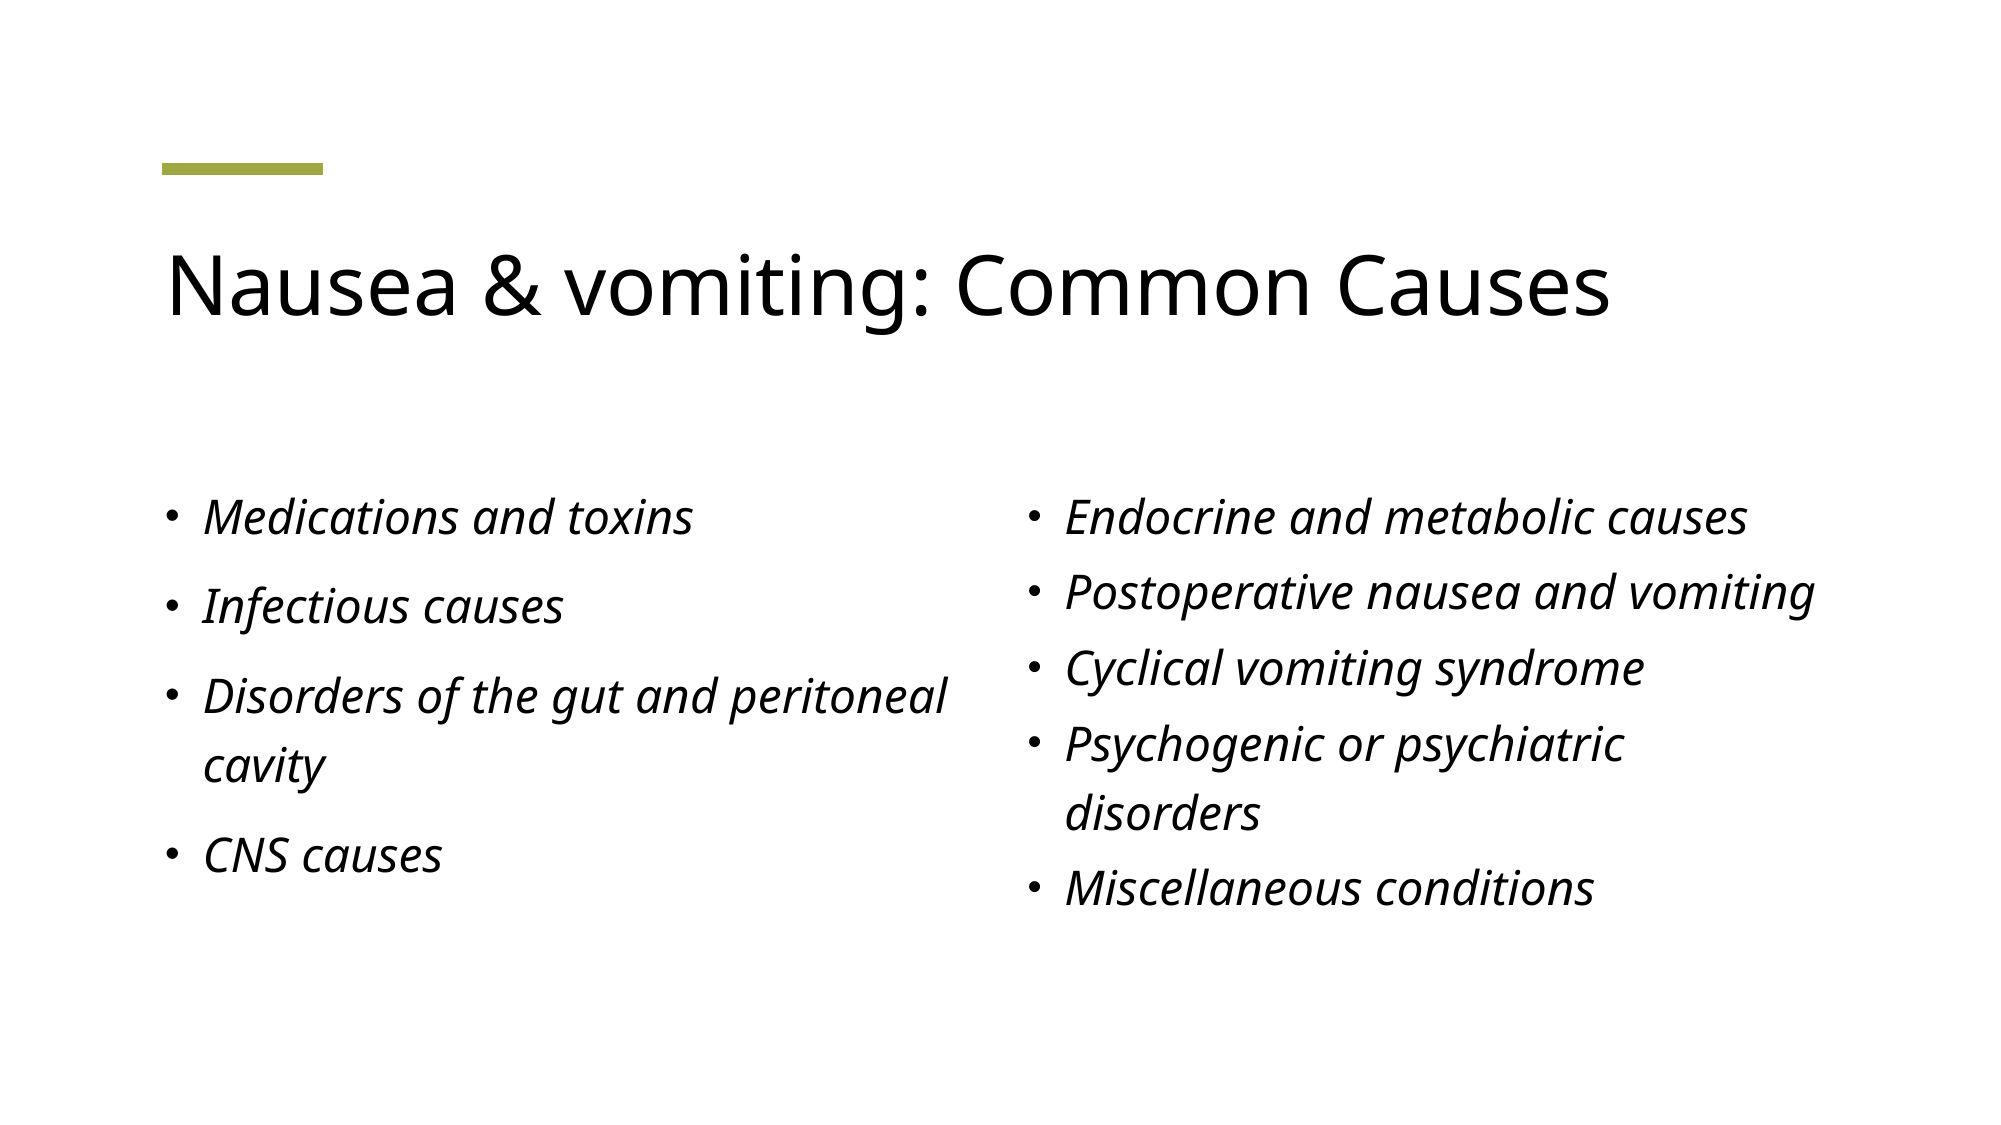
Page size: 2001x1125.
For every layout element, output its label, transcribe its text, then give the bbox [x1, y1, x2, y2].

list Medications and toxins Infectious causes Disorders of the gut and peritoneal cavity CNS causes [150, 467, 988, 995]
list Endocrine and metabolic causes Postoperative nausea and vomiting Cyclical vomiting syndrome Psychogenic or psychiatric disorders Miscellaneous conditions [1012, 467, 1850, 995]
title Nausea & vomiting: Common Causes [150, 224, 1850, 441]
